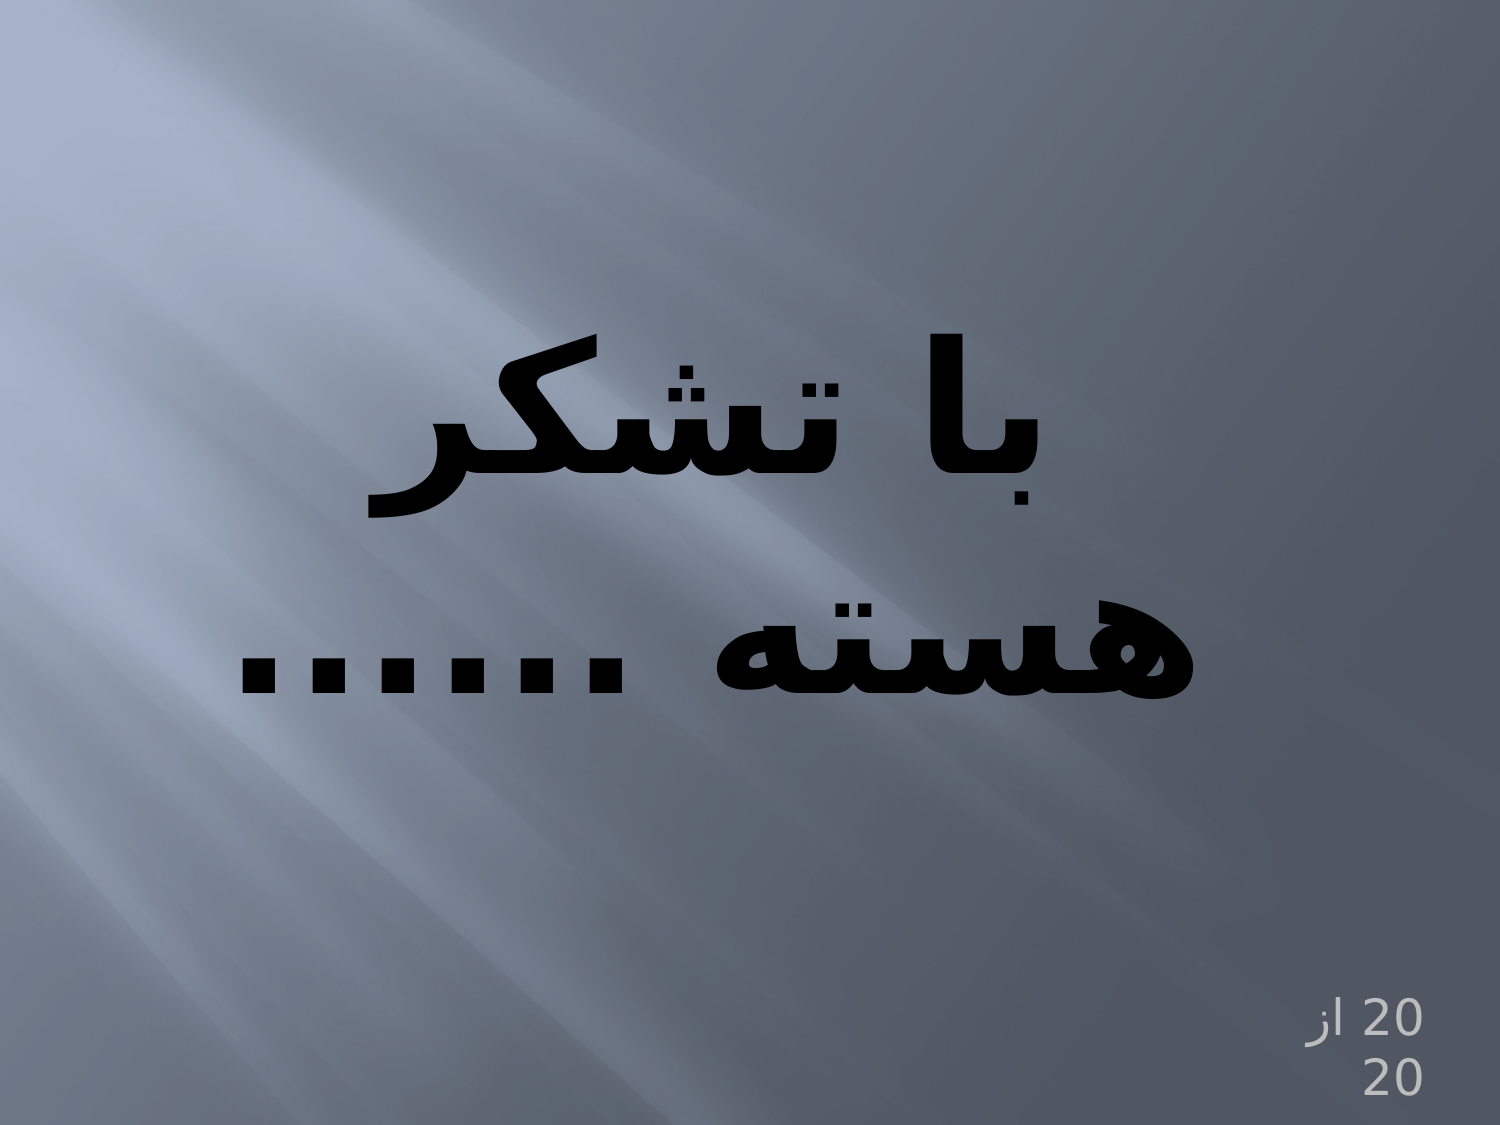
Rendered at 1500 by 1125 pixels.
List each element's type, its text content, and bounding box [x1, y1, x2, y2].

slide_number 20 از 20 [1299, 1052, 1425, 1113]
title با تشکر هسته ...... [46, 210, 1383, 809]
